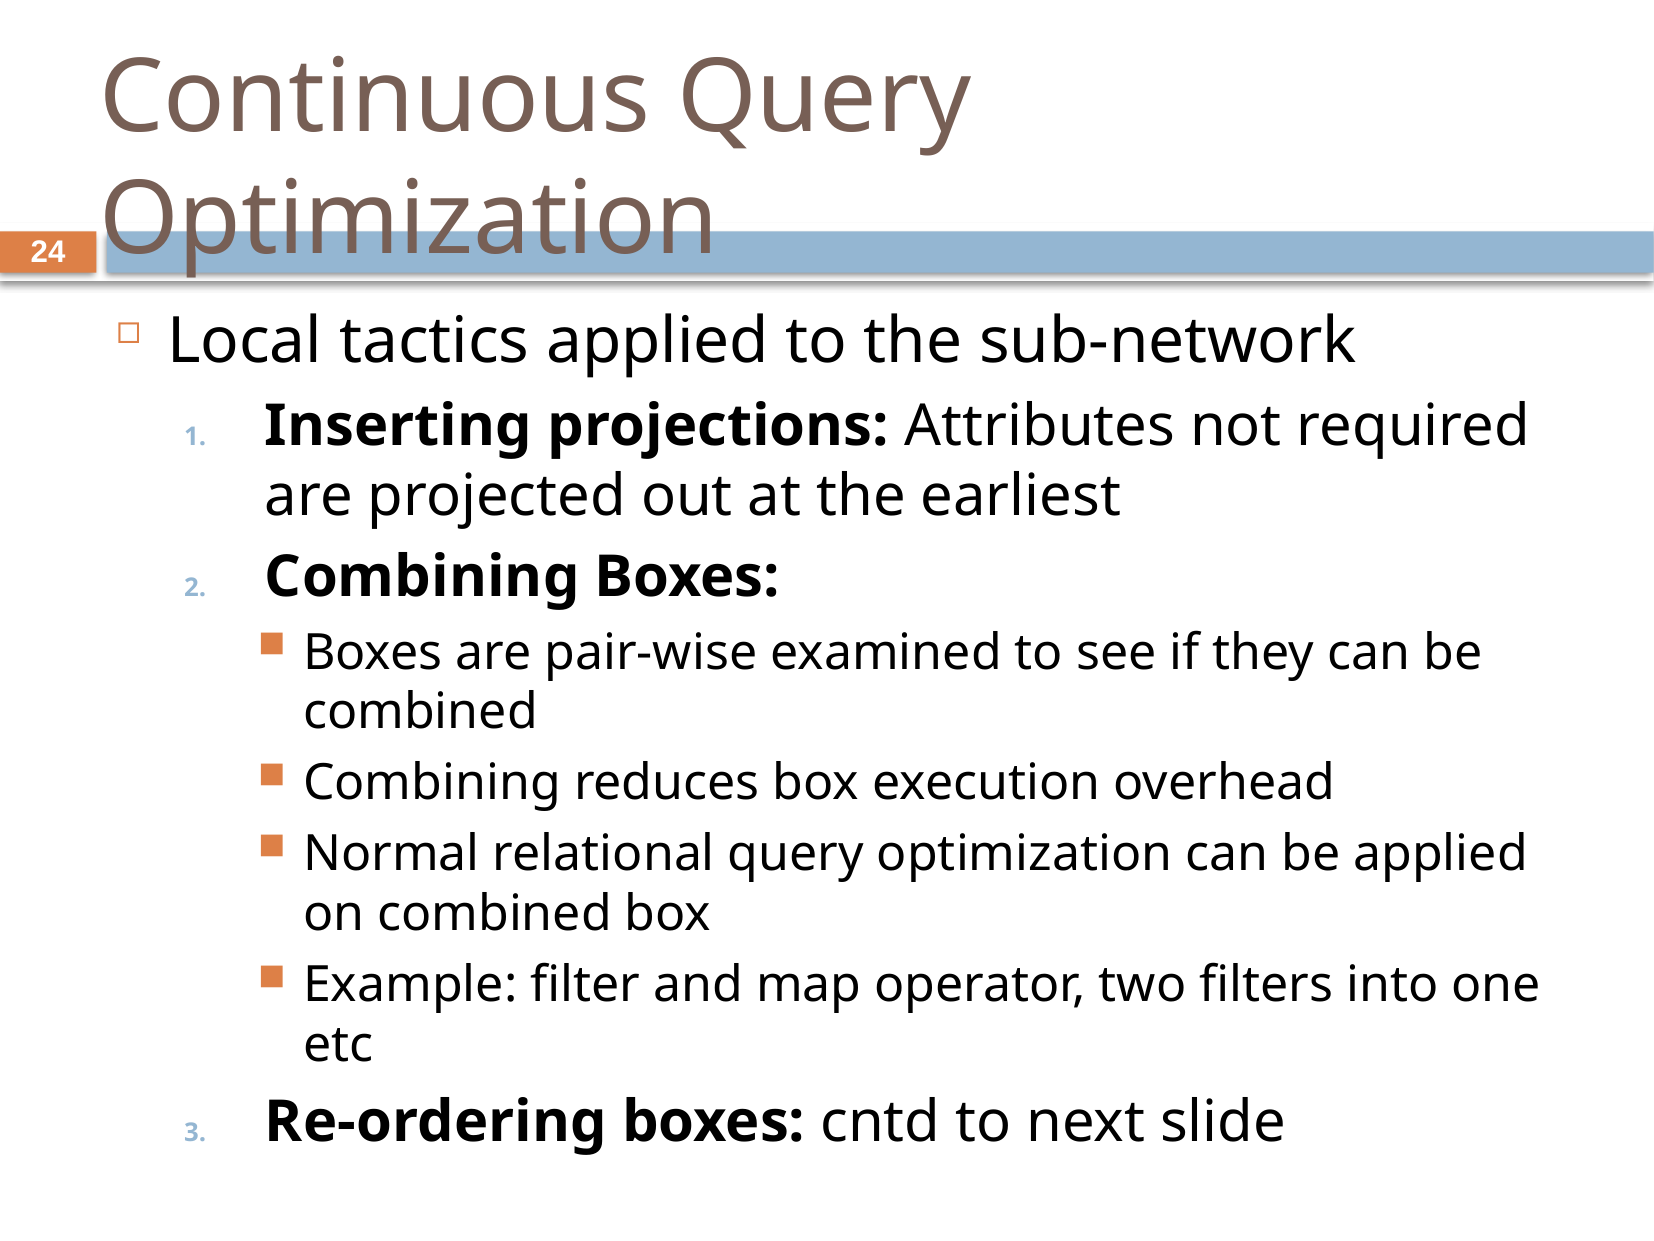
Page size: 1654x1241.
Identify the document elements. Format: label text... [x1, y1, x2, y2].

slide_number 24 [0, 230, 97, 275]
list Local tactics applied to the sub-network Inserting projections: Attributes not required are projected out at the earliest Combining Boxes: Boxes are pair-wise examined to see if they can be combined Combining reduces box execution overhead Normal relational query optimization can be applied on combined box Example: filter and map operator, two filters into one etc Re-ordering boxes: cntd to next slide [82, 290, 1571, 1163]
title Continuous Query Optimization [82, 56, 1571, 249]
